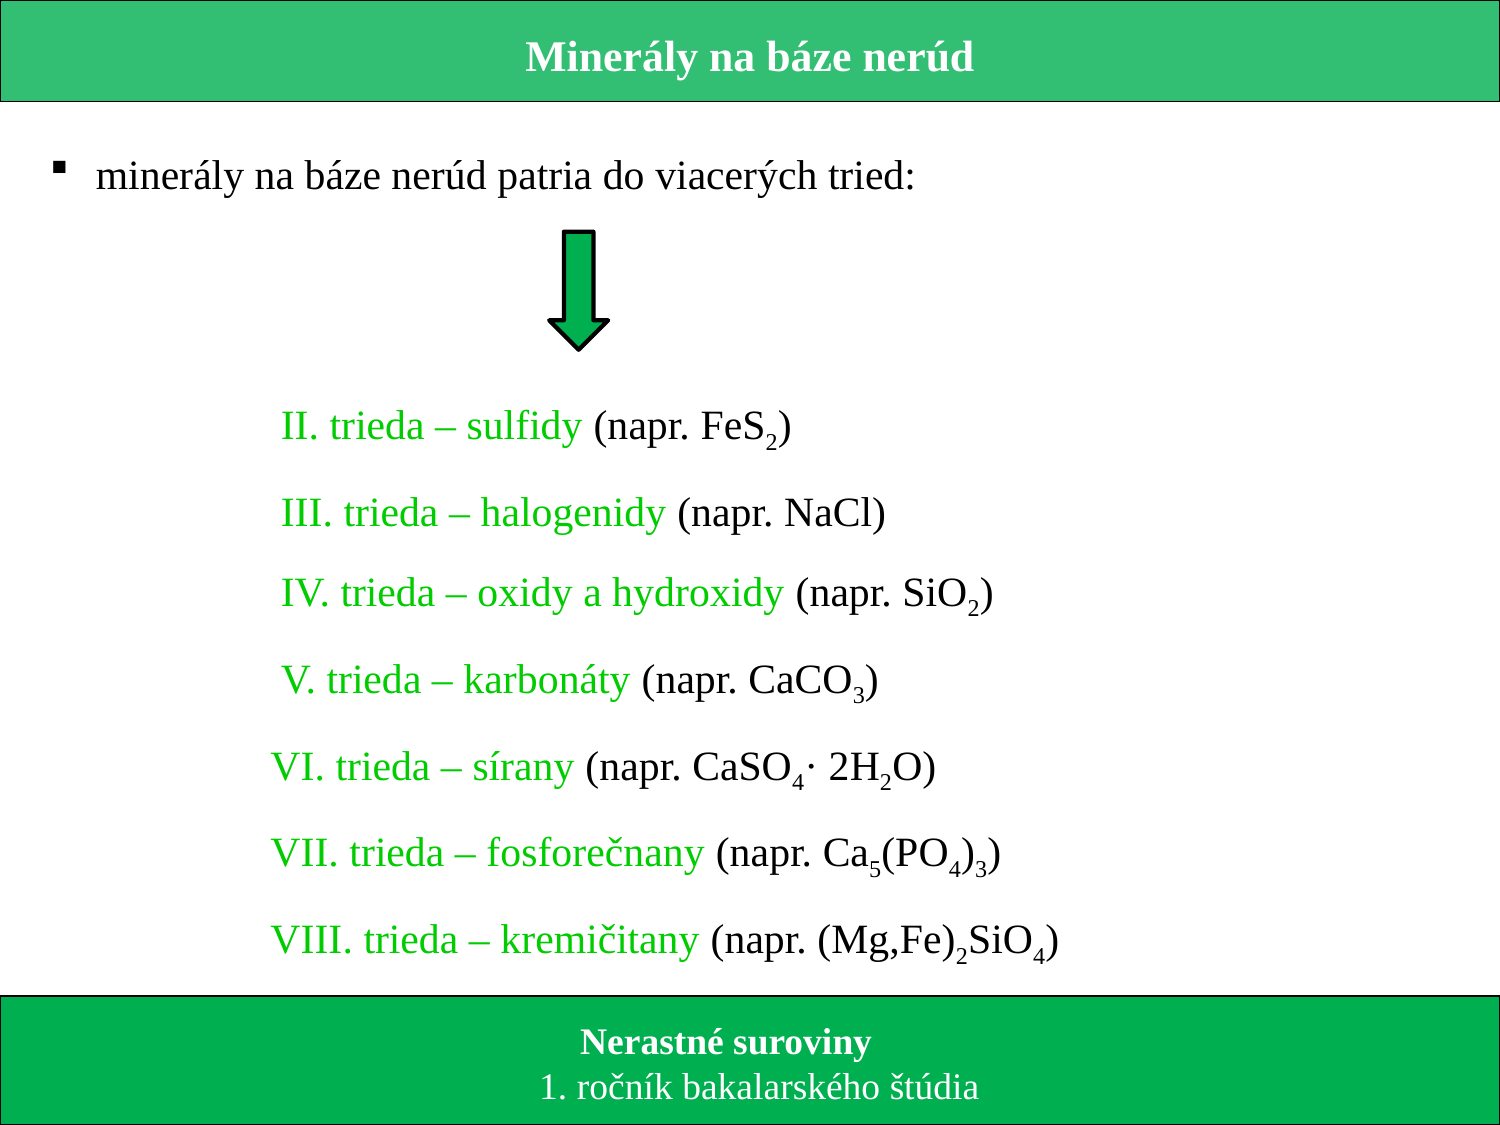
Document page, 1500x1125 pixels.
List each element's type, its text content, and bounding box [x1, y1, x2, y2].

text_box Nerastné suroviny 1. ročník bakalarského štúdia [0, 996, 1500, 1125]
text_box Minerály na báze nerúd [0, 0, 1500, 102]
text_box minerály na báze nerúd patria do viacerých tried: II. trieda – sulfidy (napr. FeS2) III. trieda – halogenidy (napr. NaCl) IV. trieda – oxidy a hydroxidy (napr. SiO2) V. trieda – karbonáty (napr. CaCO3) VI. trieda – sírany (napr. CaSO4· 2H2O) VII. trieda – fosforečnany (napr. Ca5(PO4)3) VIII. trieda – kremičitany (napr. (Mg,Fe)2SiO4) [35, 85, 1317, 996]
text_box [547, 229, 611, 352]
